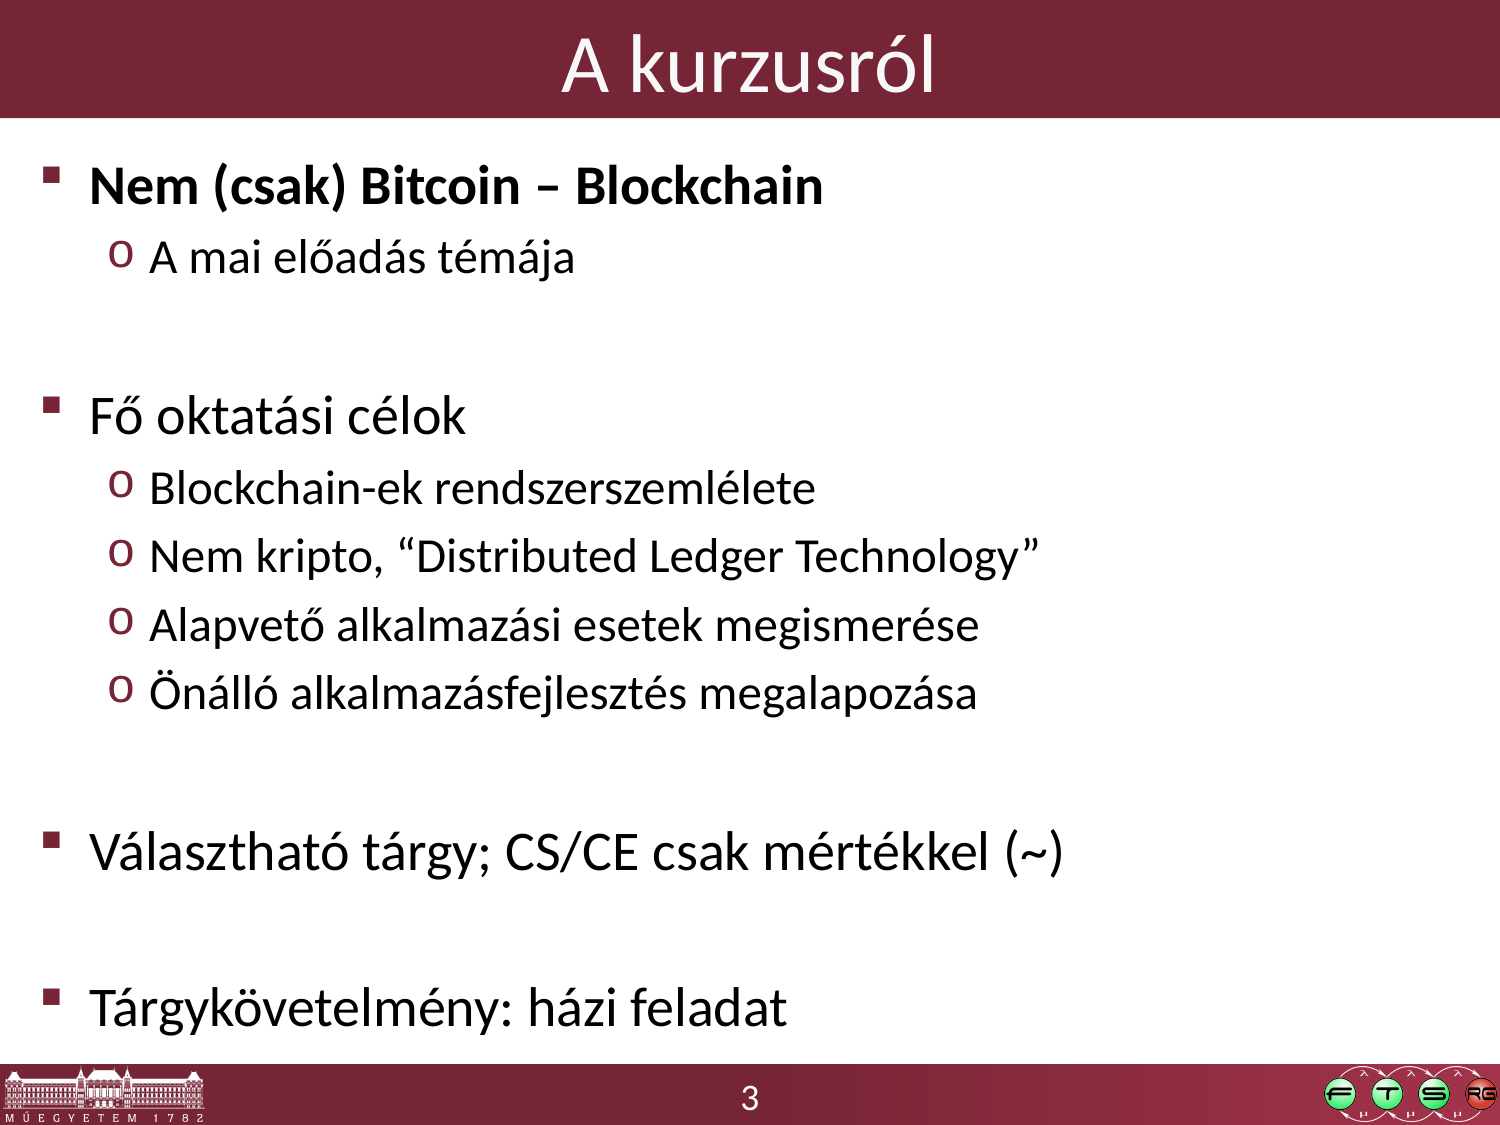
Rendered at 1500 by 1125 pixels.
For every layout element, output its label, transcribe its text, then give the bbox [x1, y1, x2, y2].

picture [3, 1064, 205, 1122]
picture [1324, 1066, 1497, 1122]
list Nem (csak) Bitcoin – Blockchain A mai előadás témája Fő oktatási célok Blockchain-ek rendszerszemlélete Nem kripto, “Distributed Ledger Technology” Alapvető alkalmazási esetek megismerése Önálló alkalmazásfejlesztés megalapozása Választható tárgy; CS/CE csak mértékkel (~) Tárgykövetelmény: házi feladat [23, 140, 1378, 1048]
title A kurzusról [0, 0, 1500, 119]
